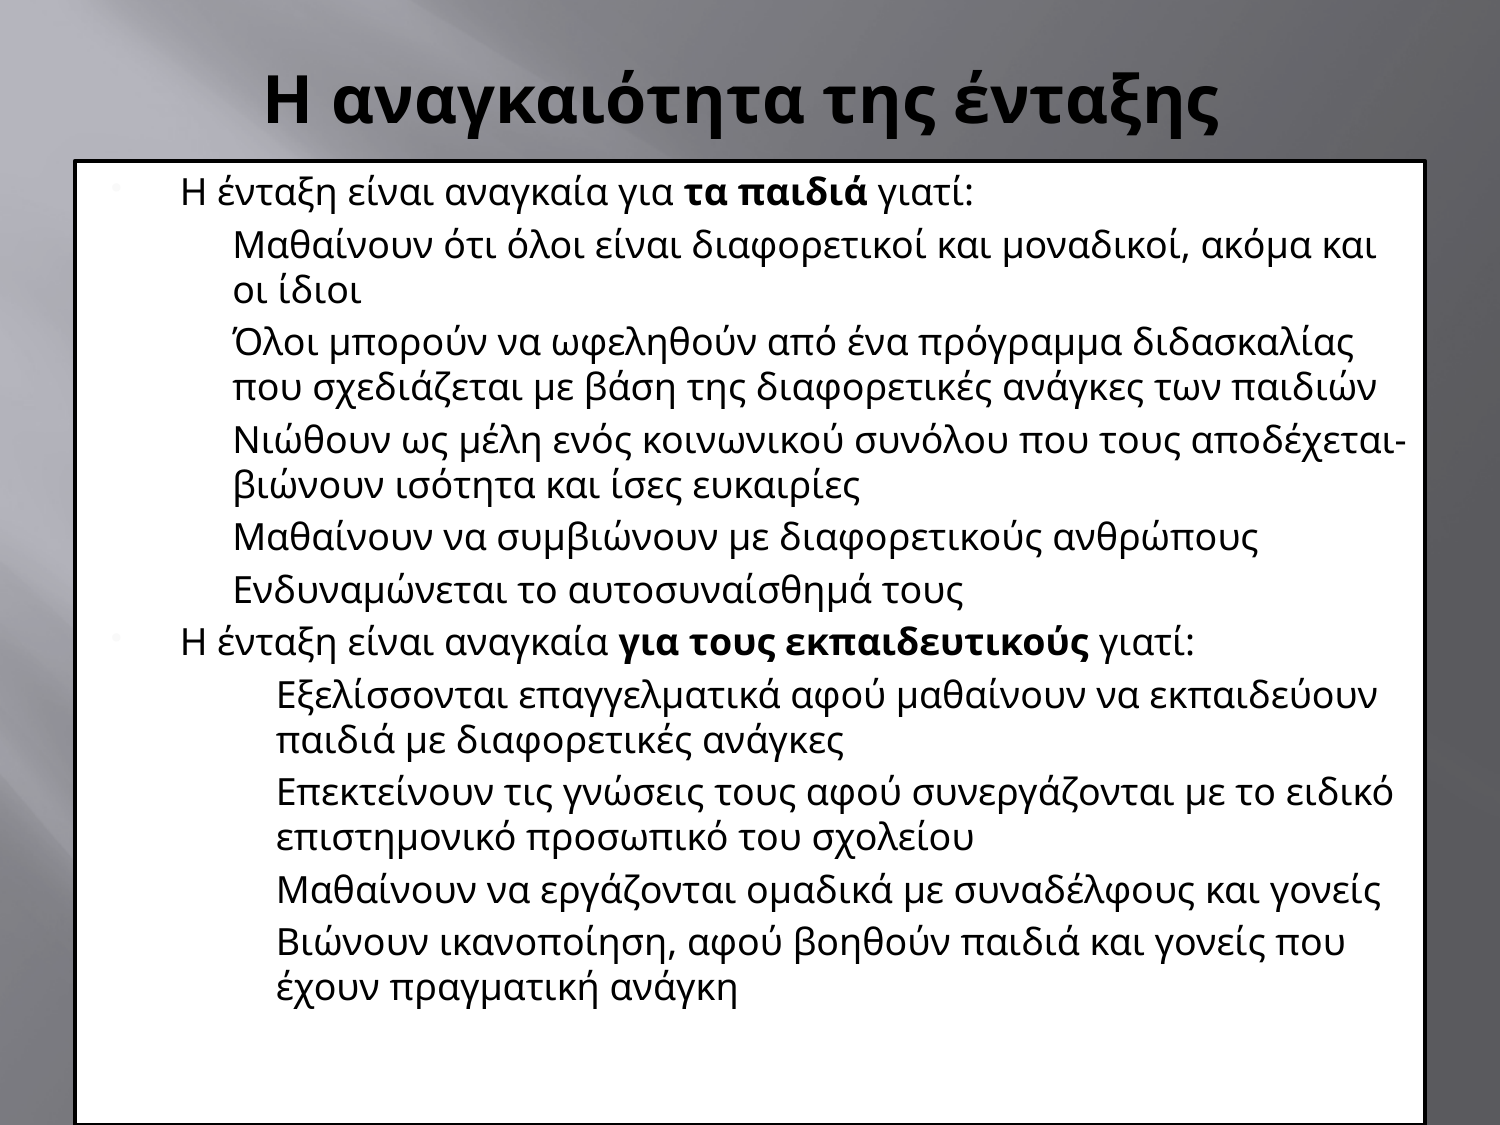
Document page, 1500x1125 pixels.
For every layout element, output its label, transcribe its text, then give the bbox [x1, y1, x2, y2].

title Η αναγκαιότητα της ένταξης [75, 45, 1425, 149]
list Η ένταξη είναι αναγκαία για τα παιδιά γιατί: Μαθαίνουν ότι όλοι είναι διαφορετικοί και μοναδικοί, ακόμα και οι ίδιοι Όλοι μπορούν να ωφεληθούν από ένα πρόγραμμα διδασκαλίας που σχεδιάζεται με βάση της διαφορετικές ανάγκες των παιδιών Νιώθουν ως μέλη ενός κοινωνικού συνόλου που τους αποδέχεται- βιώνουν ισότητα και ίσες ευκαιρίες Μαθαίνουν να συμβιώνουν με διαφορετικούς ανθρώπους Ενδυναμώνεται το αυτοσυναίσθημά τους Η ένταξη είναι αναγκαία για τους εκπαιδευτικούς γιατί: Εξελίσσονται επαγγελματικά αφού μαθαίνουν να εκπαιδεύουν παιδιά με διαφορετικές ανάγκες Επεκτείνουν τις γνώσεις τους αφού συνεργάζονται με το ειδικό επιστημονικό προσωπικό του σχολείου Μαθαίνουν να εργάζονται ομαδικά με συναδέλφους και γονείς Βιώνουν ικανοποίηση, αφού βοηθούν παιδιά και γονείς που έχουν πραγματική ανάγκη [73, 159, 1427, 1125]
